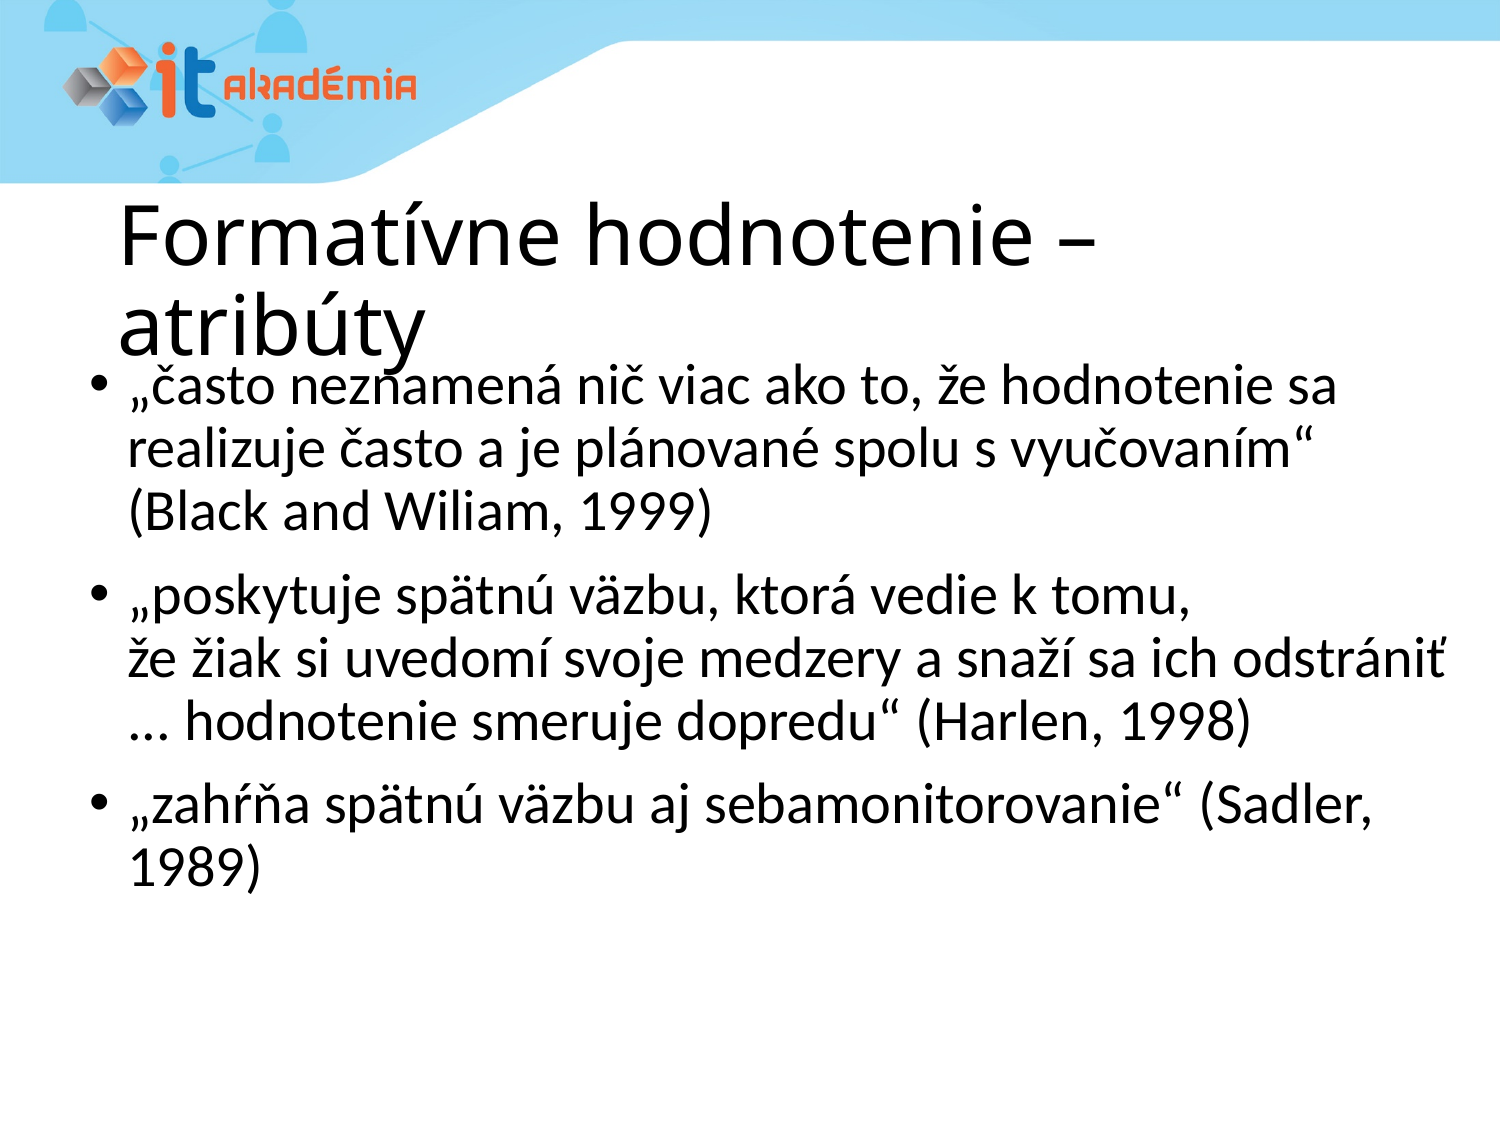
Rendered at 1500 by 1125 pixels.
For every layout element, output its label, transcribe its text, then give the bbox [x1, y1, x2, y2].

list „často neznamená nič viac ako to, že hodnotenie sa realizuje často a je plánované spolu s vyučovaním“ (Black and Wiliam, 1999) „poskytuje spätnú väzbu, ktorá vedie k tomu, že žiak si uvedomí svoje medzery a snaží sa ich odstrániť ... hodnotenie smeruje dopredu“ (Harlen, 1998) „zahŕňa spätnú väzbu aj sebamonitorovanie“ (Sadler, 1989) [75, 347, 1471, 1059]
title Formatívne hodnotenie – atribúty [103, 186, 1397, 280]
picture [0, 0, 1500, 193]
